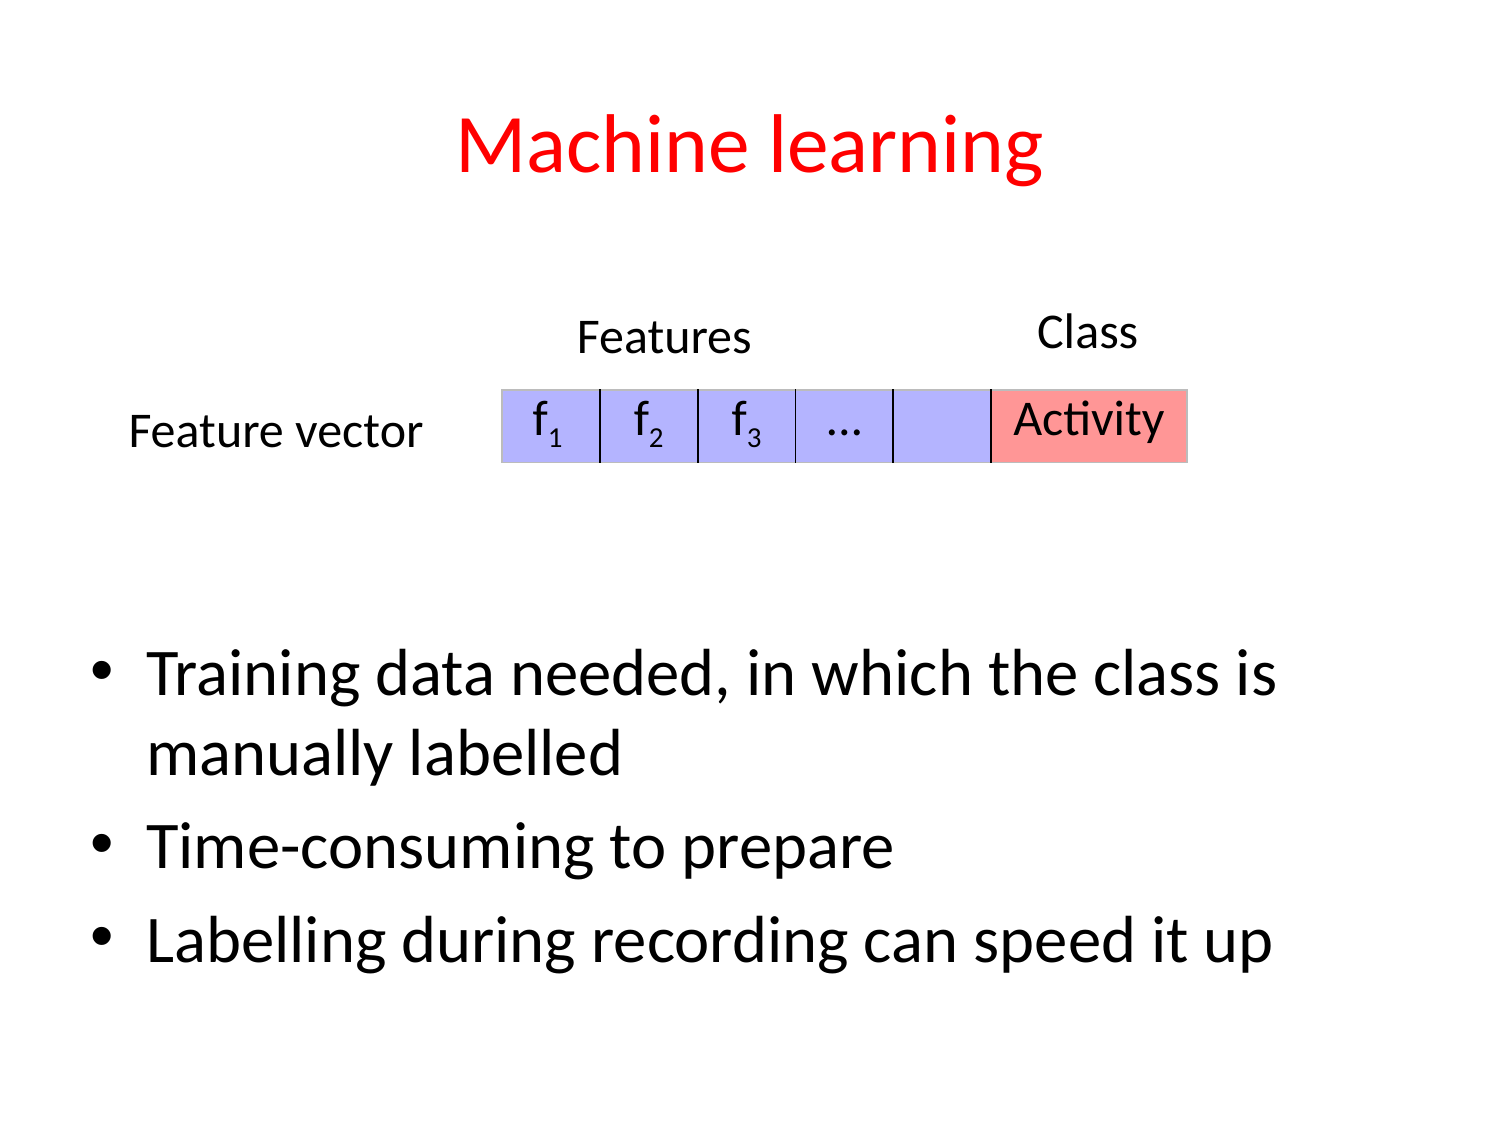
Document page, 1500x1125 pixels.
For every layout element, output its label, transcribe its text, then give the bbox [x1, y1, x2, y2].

text_box Features [562, 295, 767, 371]
table_header [894, 391, 990, 462]
table_header f3 [699, 391, 795, 462]
table_header f2 [601, 391, 697, 462]
list Training data needed, in which the class is manually labelled Time-consuming to prepare Labelling during recording can speed it up [75, 621, 1425, 1005]
table_header f1 [503, 391, 599, 462]
table_header ... [796, 391, 892, 462]
text_box Feature vector [113, 390, 439, 465]
text_box Class [1022, 290, 1154, 366]
table_header Activity [992, 391, 1186, 462]
title Machine learning [75, 45, 1425, 233]
